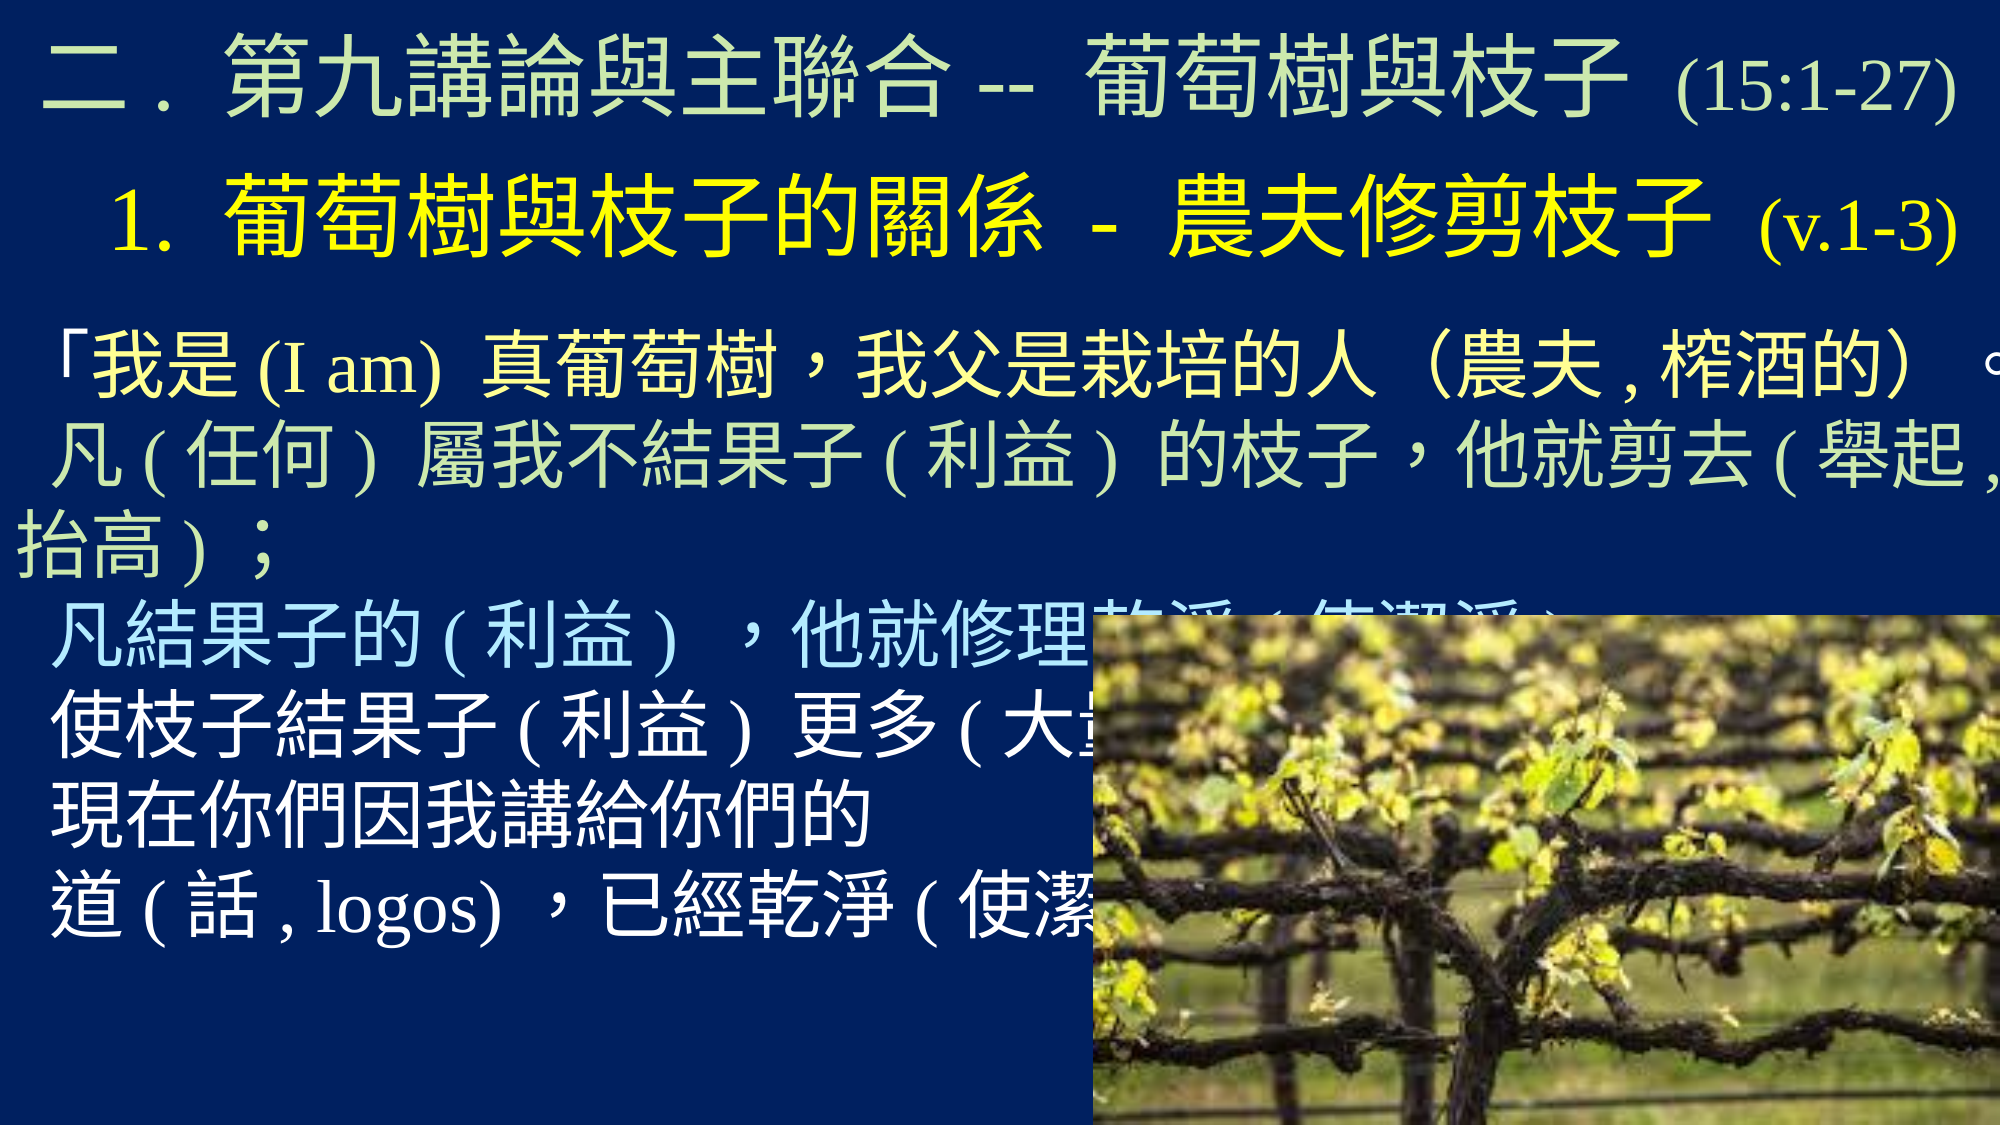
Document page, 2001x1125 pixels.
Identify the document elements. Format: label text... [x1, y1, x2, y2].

title 二. 第九講論與主聯合-- 葡萄樹與枝子 (15:1-27) 1. 葡萄樹與枝子的關係 - 農夫修剪枝子 (v.1-3) [0, 0, 2000, 288]
picture [1093, 615, 2000, 1125]
list 「我是(I am) 真葡萄樹，我父是栽培的人（農夫,榨酒的）。 凡(任何) 屬我不結果子(利益) 的枝子，他就剪去(舉起,抬高)； 凡結果子的(利益) ，他就修理乾淨(使潔淨)， 使枝子結果子(利益) 更多(大量)。 現在你們因我講給你們的 道(話, logos)，已經乾淨(使潔淨)了。 [0, 309, 2000, 1125]
